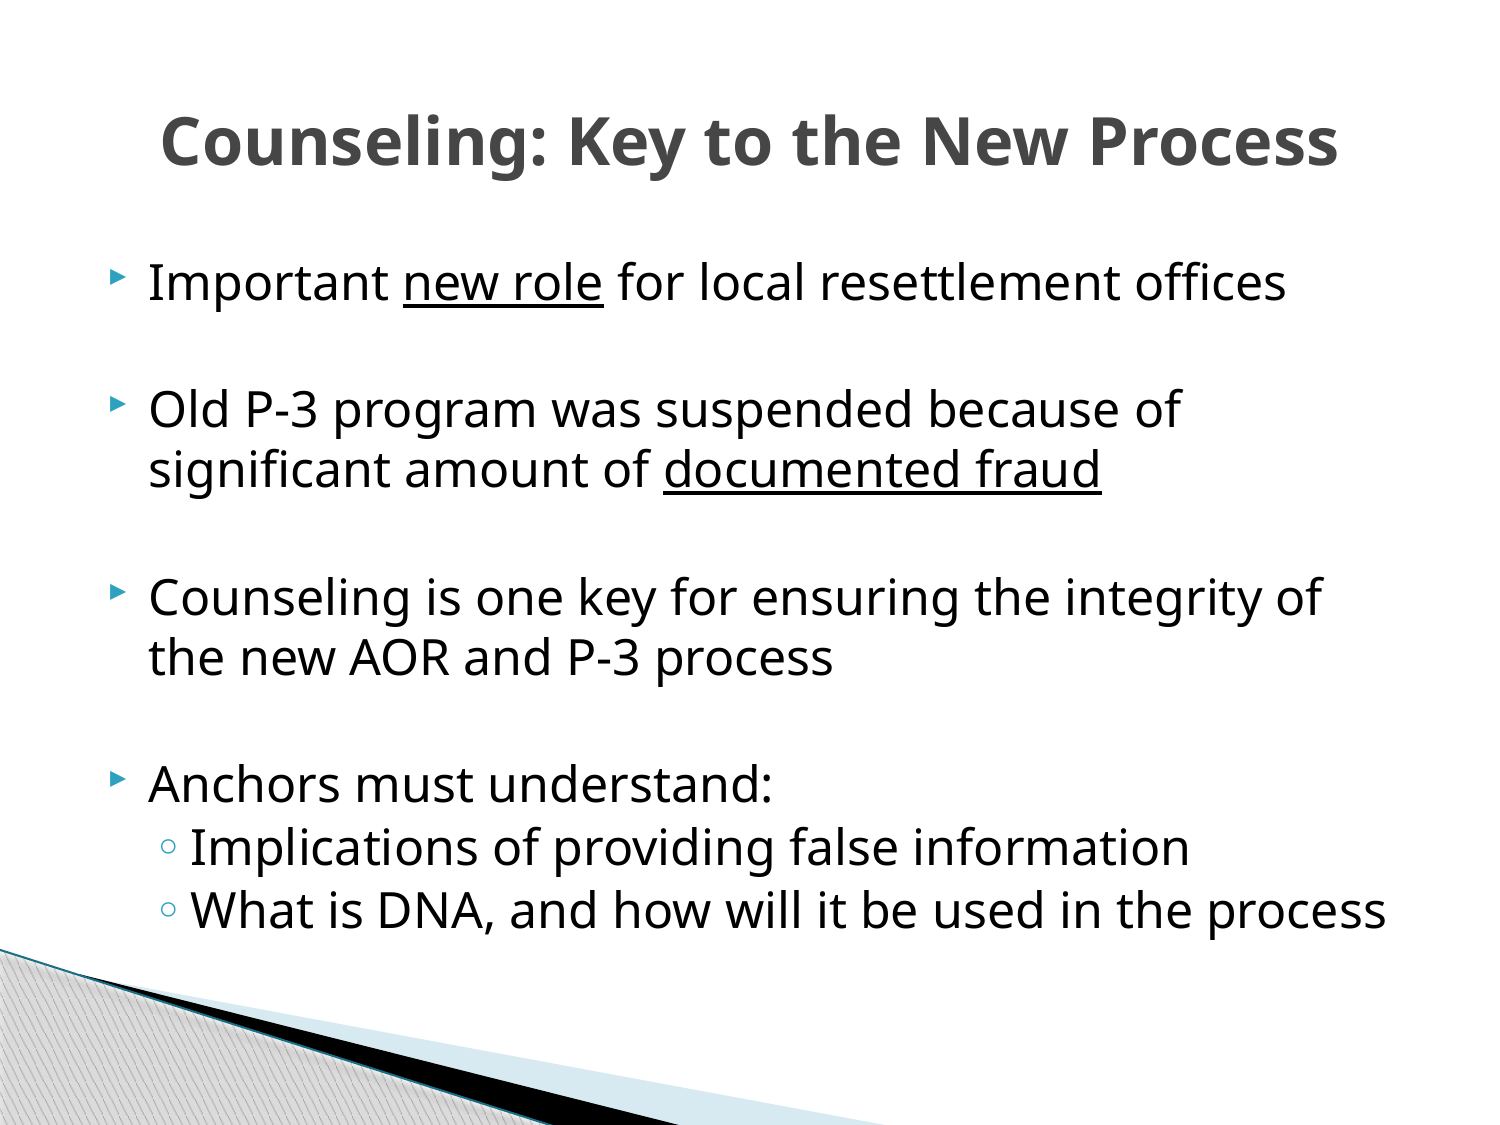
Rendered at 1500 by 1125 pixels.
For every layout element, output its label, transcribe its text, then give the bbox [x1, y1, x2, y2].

title Counseling: Key to the New Process [75, 45, 1425, 233]
list Important new role for local resettlement offices Old P-3 program was suspended because of significant amount of documented fraud Counseling is one key for ensuring the integrity of the new AOR and P-3 process Anchors must understand: Implications of providing false information What is DNA, and how will it be used in the process [75, 243, 1425, 986]
